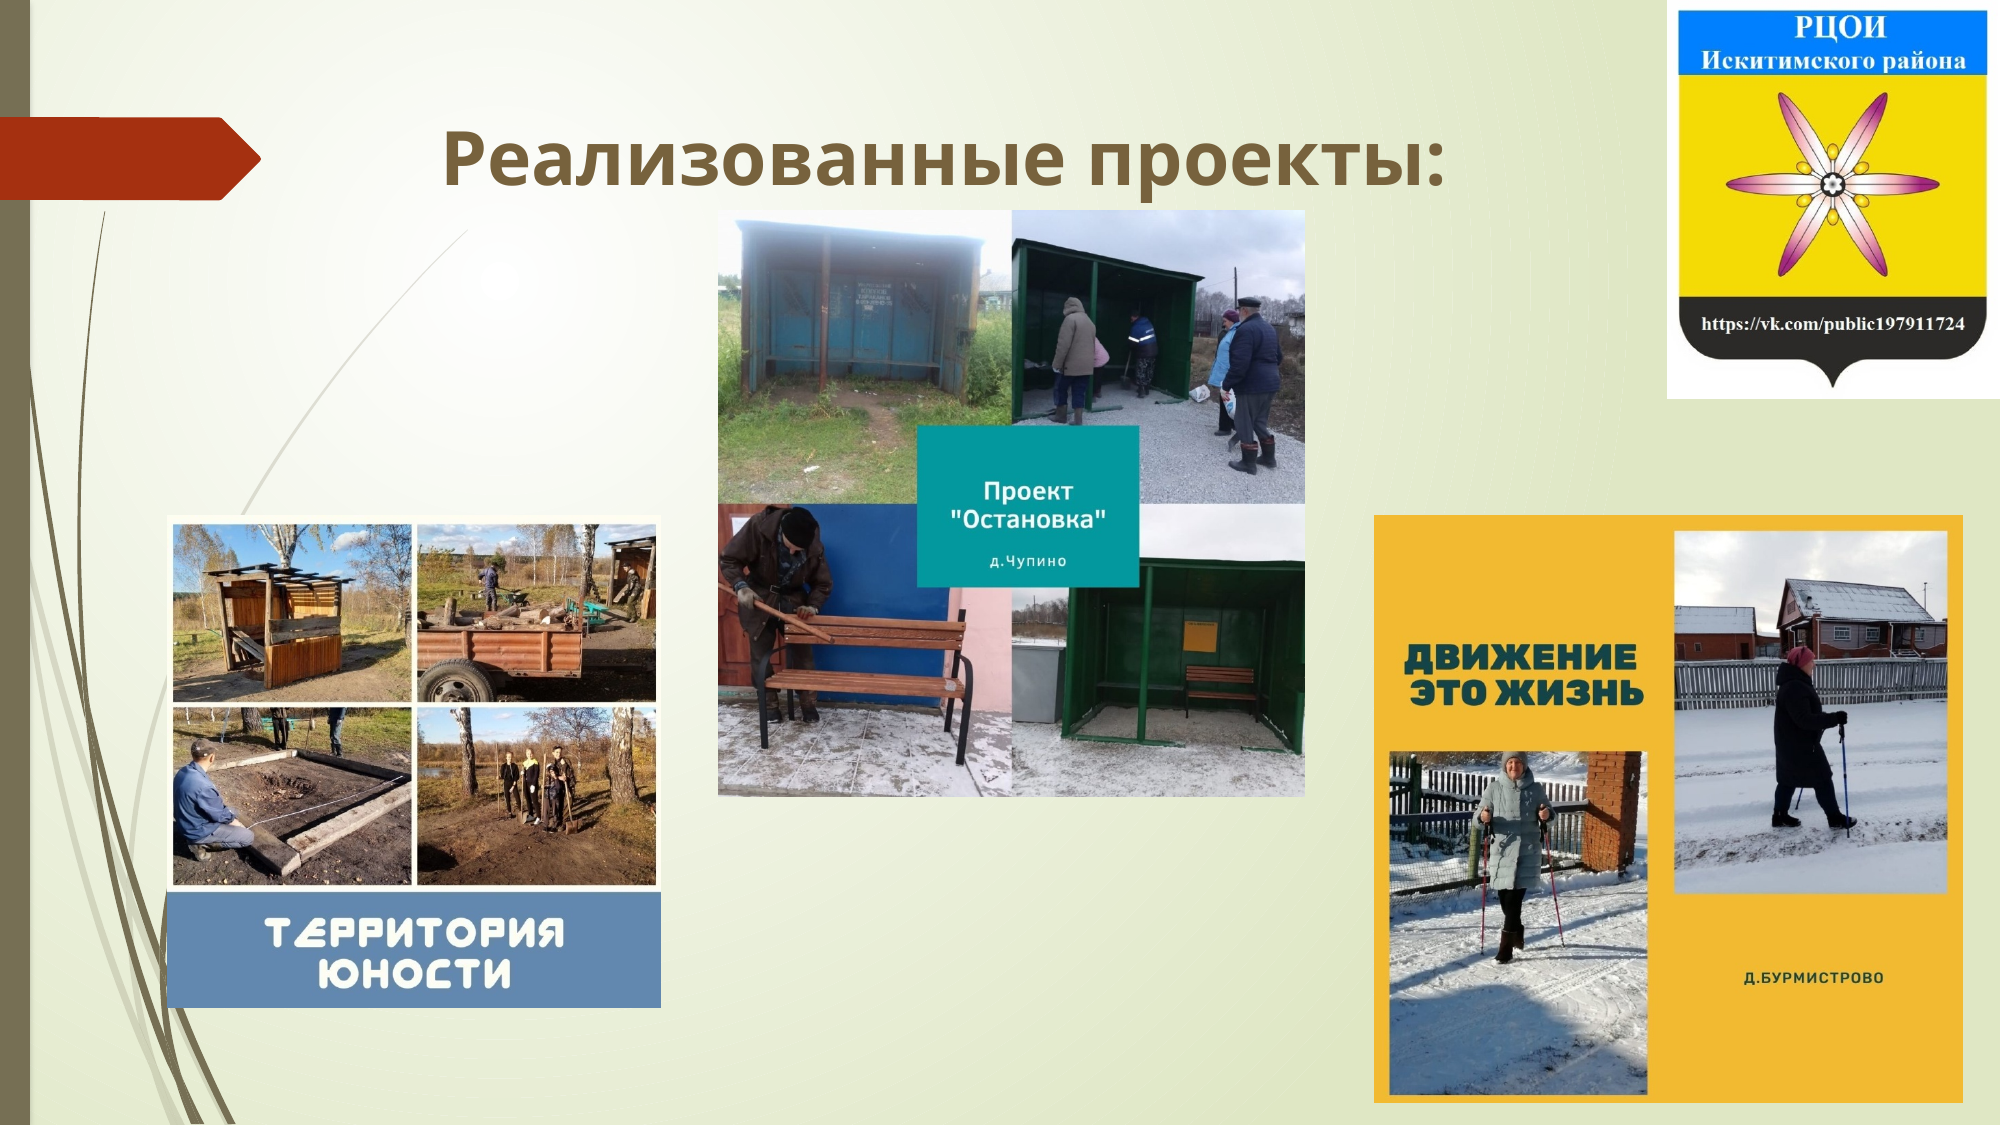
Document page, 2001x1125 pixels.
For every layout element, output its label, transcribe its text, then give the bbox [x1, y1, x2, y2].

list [167, 515, 661, 1008]
picture [1667, 0, 2000, 399]
title Реализованные проекты: [425, 102, 1662, 313]
picture [1374, 515, 1963, 1104]
picture [718, 210, 1305, 798]
